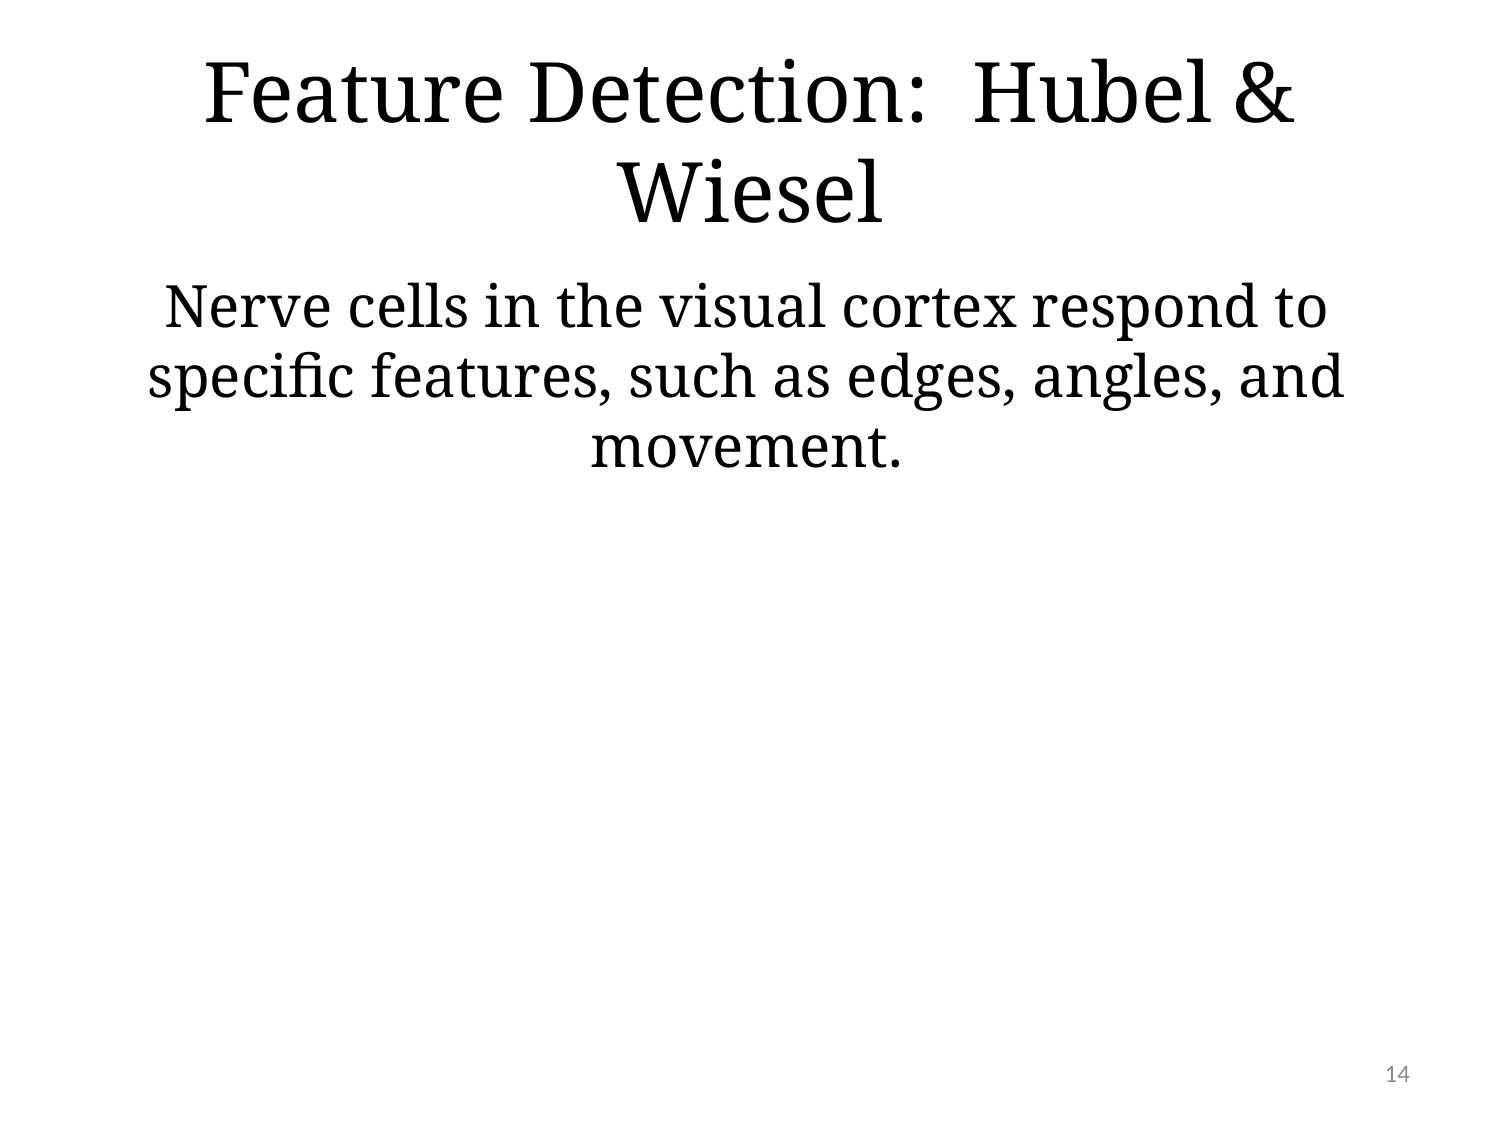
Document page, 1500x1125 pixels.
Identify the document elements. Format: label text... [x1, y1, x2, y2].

text_box Nerve cells in the visual cortex respond to specific features, such as edges, angles, and movement. [96, 262, 1397, 487]
slide_number 14 [1074, 1042, 1425, 1103]
title Feature Detection: Hubel & Wiesel [75, 45, 1425, 233]
